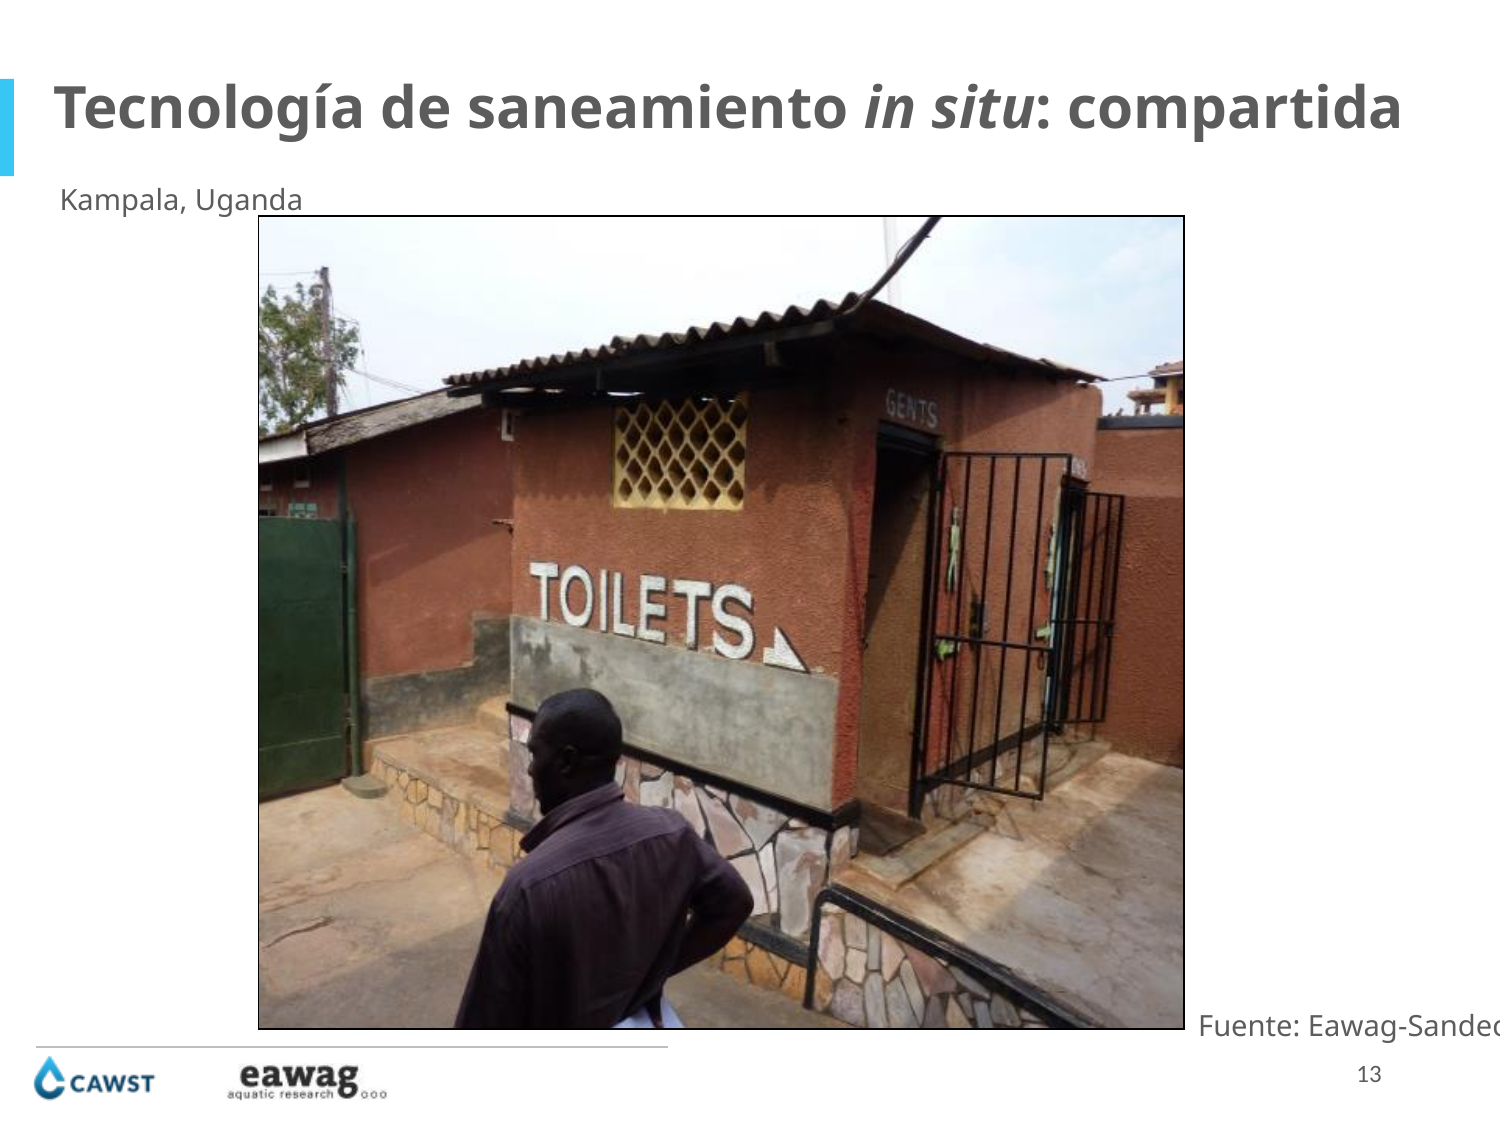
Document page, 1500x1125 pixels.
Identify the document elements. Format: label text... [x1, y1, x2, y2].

slide_number 13 [1059, 1042, 1397, 1103]
list Tecnología de saneamiento in situ: compartida [38, 71, 1450, 139]
picture [259, 216, 1184, 1029]
picture [224, 1063, 389, 1105]
list Kampala, Uganda [44, 177, 1291, 212]
picture [33, 1056, 156, 1101]
text_box Fuente: Eawag-Sandec [1183, 1004, 1500, 1053]
